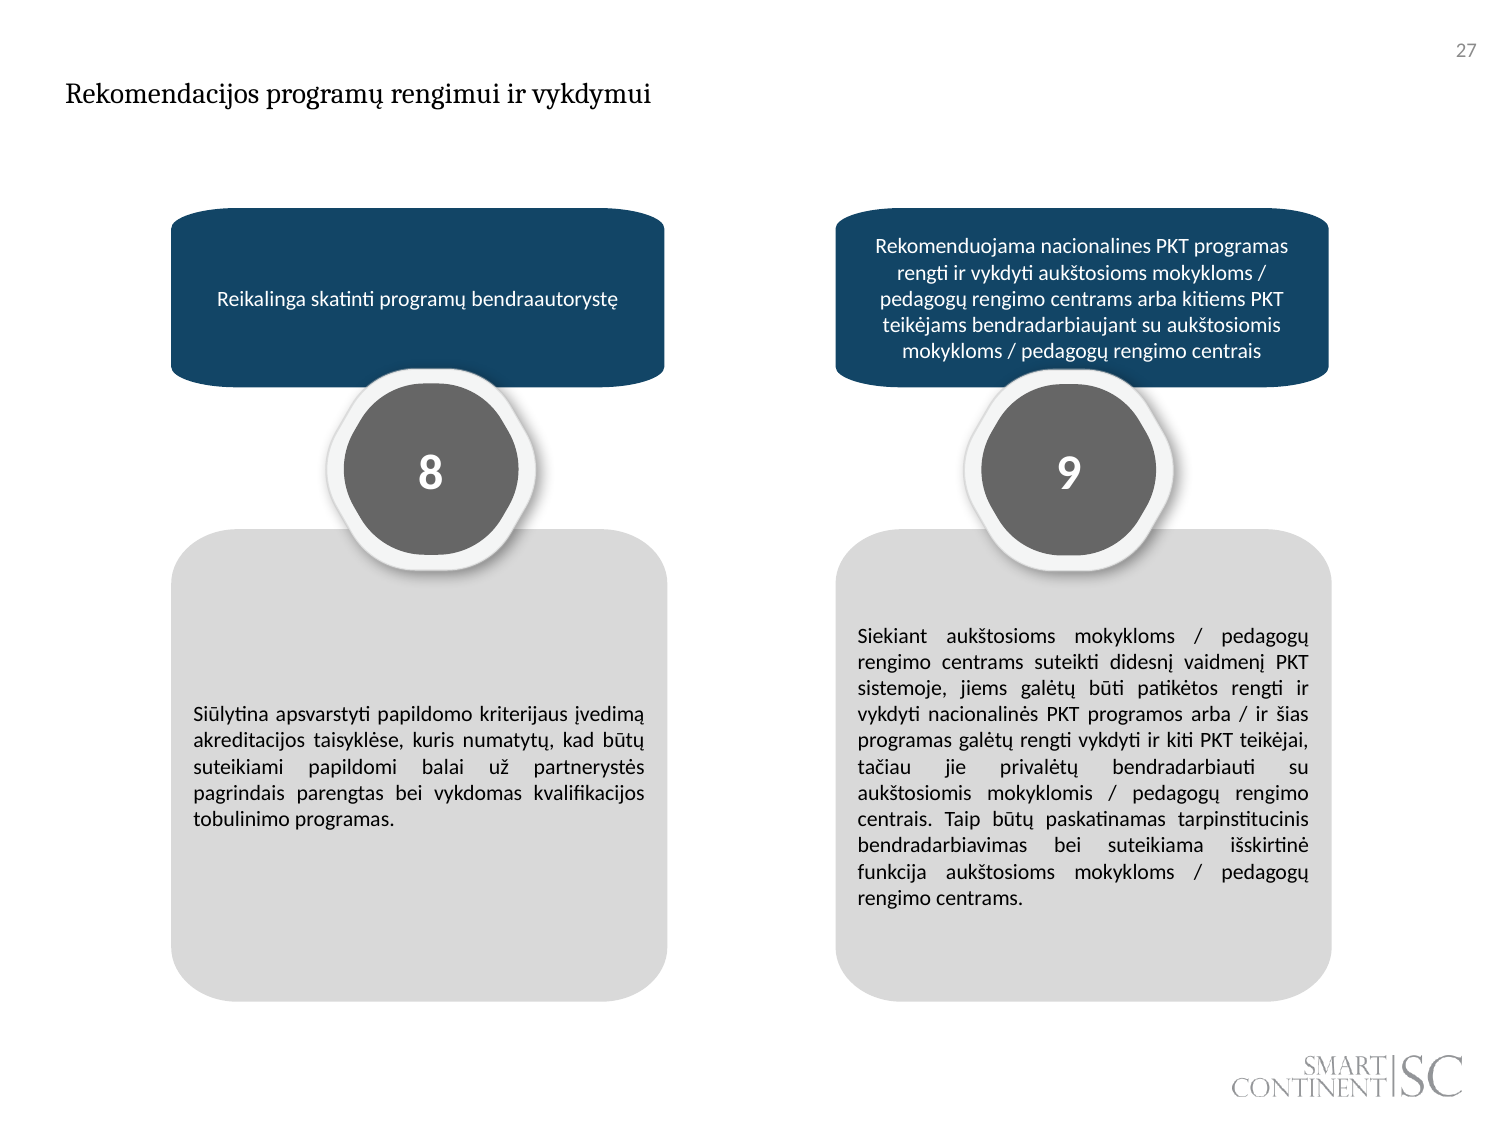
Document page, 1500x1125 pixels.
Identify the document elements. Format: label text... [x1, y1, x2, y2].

text_box Rekomenduojama nacionalines PKT programas rengti ir vykdyti aukštosioms mokykloms / pedagogų rengimo centrams arba kitiems PKT teikėjams bendradarbiaujant su aukštosiomis mokykloms / pedagogų rengimo centrais [835, 208, 1329, 388]
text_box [963, 369, 1174, 572]
text_box Siūlytina apsvarstyti papildomo kriterijaus įvedimą akreditacijos taisyklėse, kuris numatytų, kad būtų suteikiami papildomi balai už partnerystės pagrindais parengtas bei vykdomas kvalifikacijos tobulinimo programas. [171, 529, 668, 1002]
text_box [326, 368, 537, 571]
title Rekomendacijos programų rengimui ir vykdymui [64, 67, 1436, 149]
text_box Siekiant aukštosioms mokykloms / pedagogų rengimo centrams suteikti didesnį vaidmenį PKT sistemoje, jiems galėtų būti patikėtos rengti ir vykdyti nacionalinės PKT programos arba / ir šias programas galėtų rengti vykdyti ir kiti PKT teikėjai, tačiau jie privalėtų bendradarbiauti su aukštosiomis mokyklomis / pedagogų rengimo centrais. Taip būtų paskatinamas tarpinstitucinis bendradarbiavimas bei suteikiama išskirtinė funkcija aukštosioms mokykloms / pedagogų rengimo centrams. [835, 529, 1332, 1002]
text_box Reikalinga skatinti programų bendraautorystę [171, 208, 665, 388]
picture [1232, 1055, 1462, 1097]
